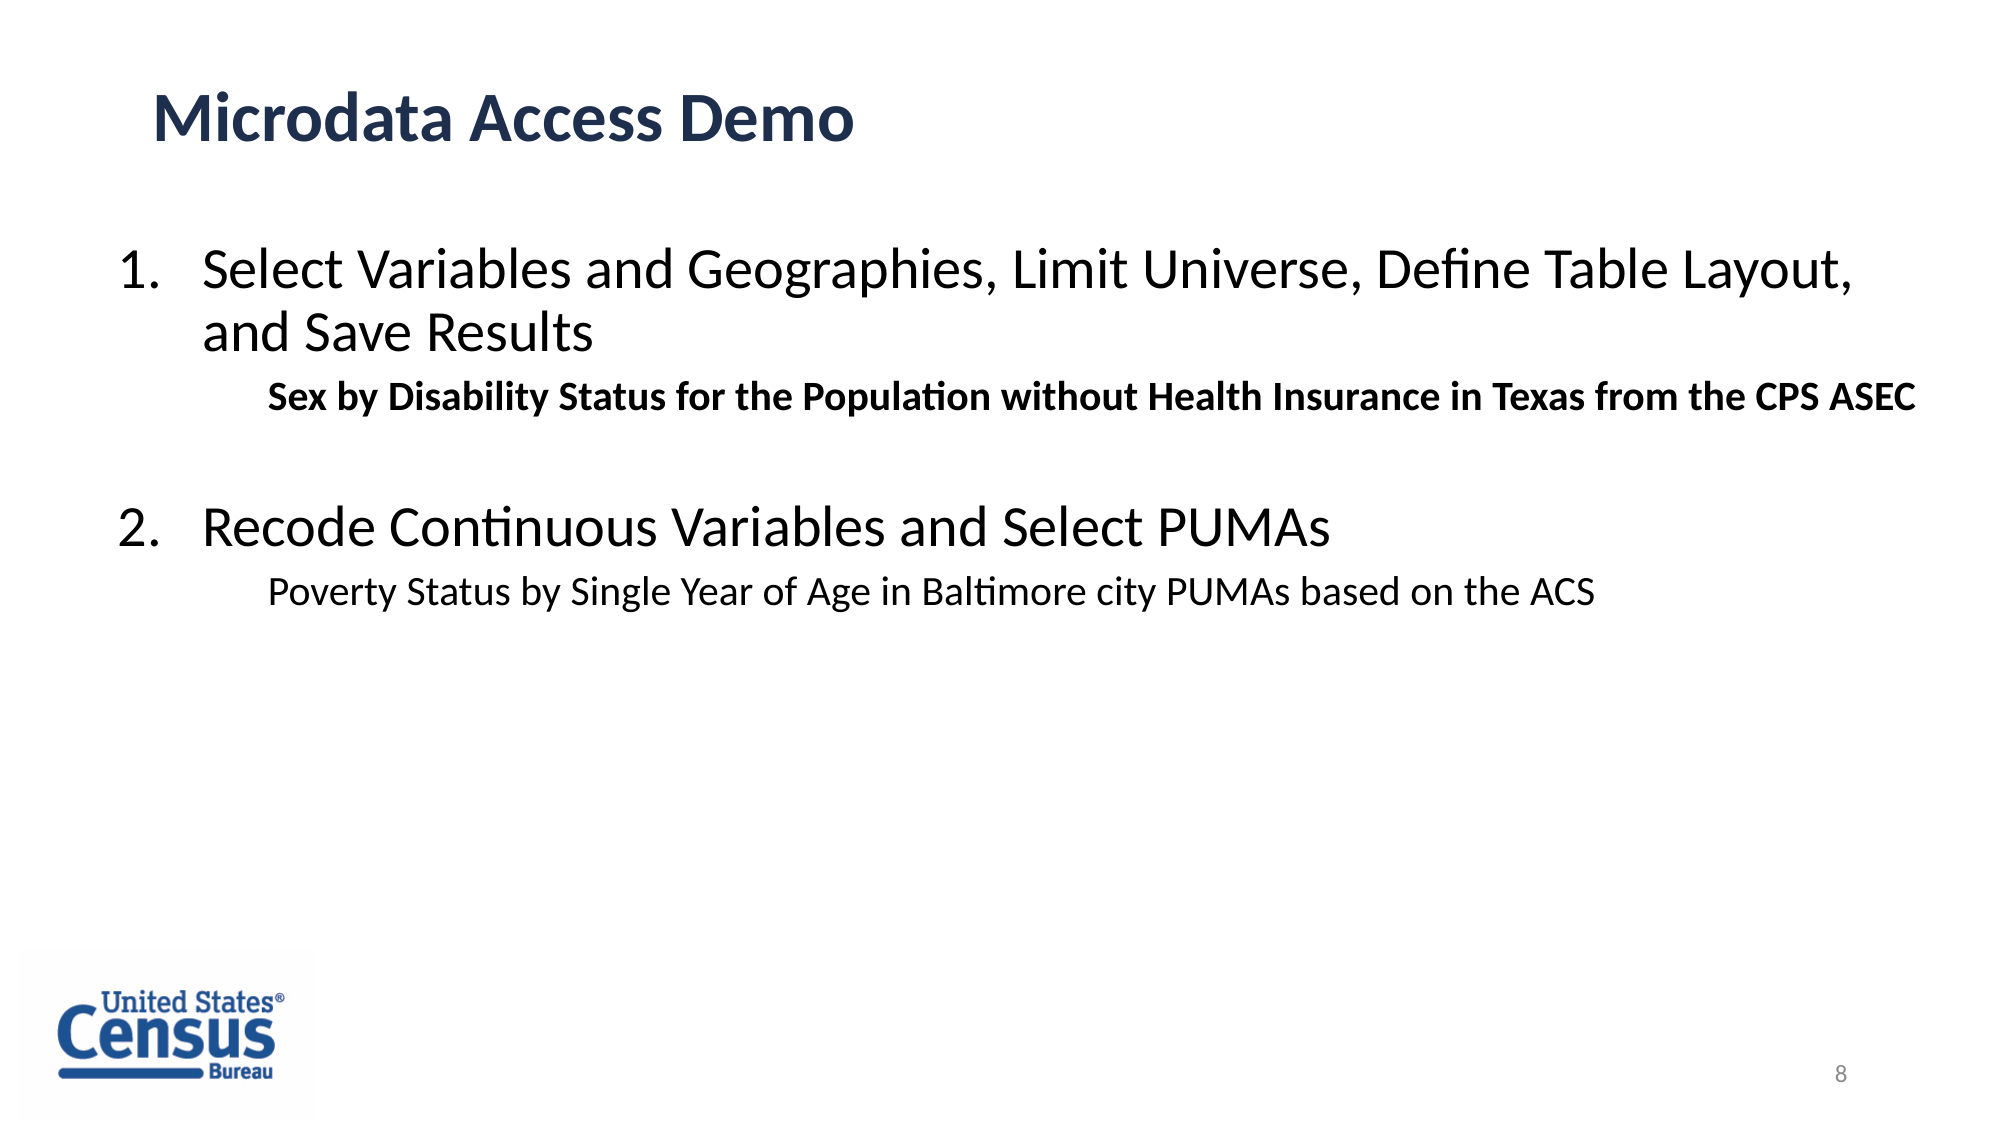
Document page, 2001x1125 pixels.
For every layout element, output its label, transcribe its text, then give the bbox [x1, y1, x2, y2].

picture [18, 950, 316, 1120]
slide_number 8 [1412, 1042, 1863, 1103]
title Microdata Access Demo [137, 9, 1863, 227]
list Select Variables and Geographies, Limit Universe, Define Table Layout, and Save Results Sex by Disability Status for the Population without Health Insurance in Texas from the CPS ASEC Recode Continuous Variables and Select PUMAs Poverty Status by Single Year of Age in Baltimore city PUMAs based on the ACS [102, 231, 1966, 970]
